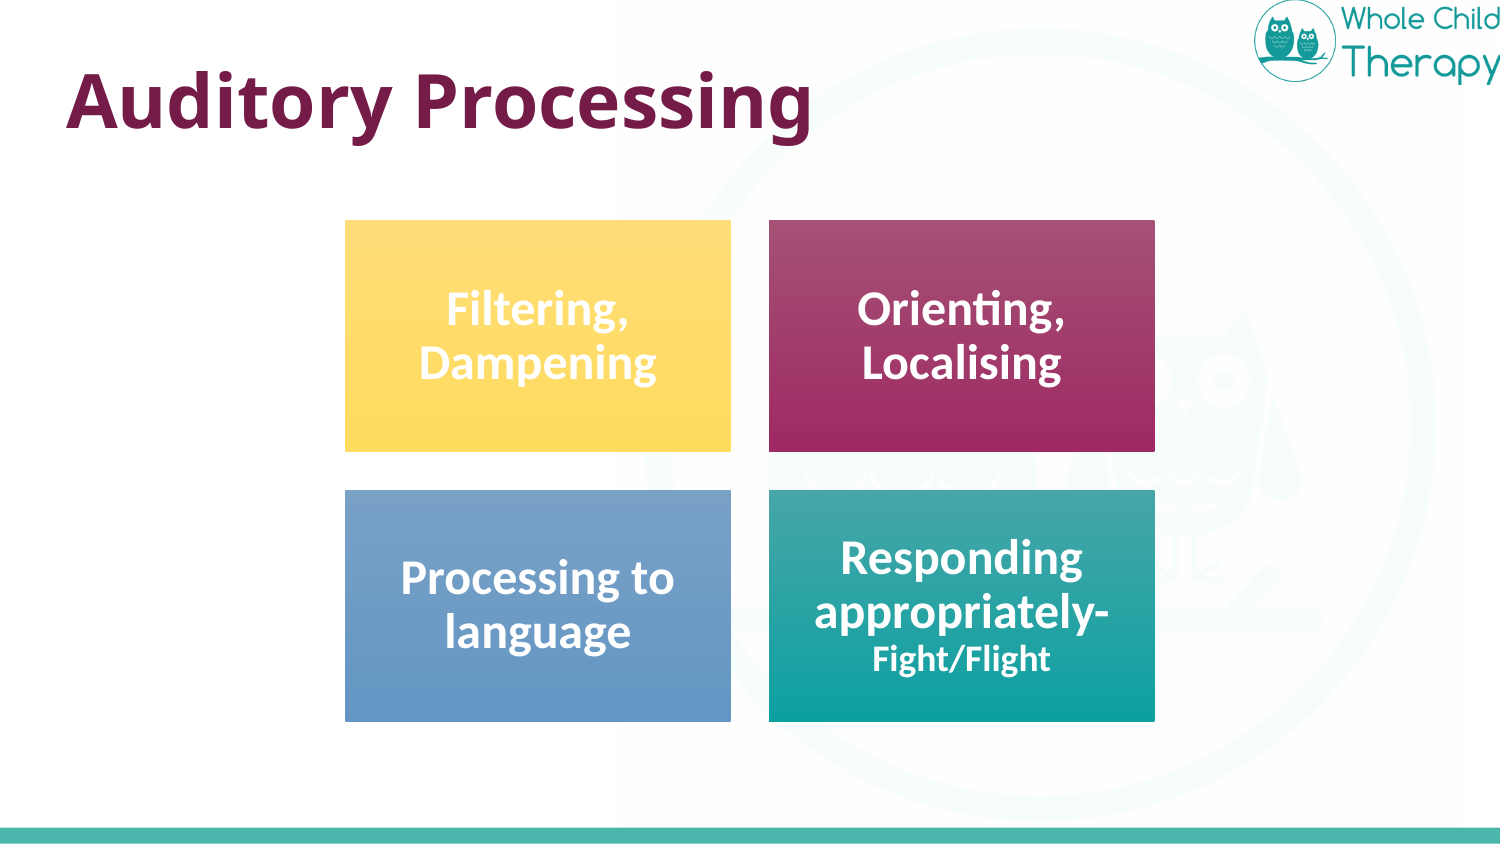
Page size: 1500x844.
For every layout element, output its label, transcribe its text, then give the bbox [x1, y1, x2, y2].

picture [1254, 0, 1500, 85]
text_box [345, 220, 1155, 722]
title Auditory Processing [51, 38, 1449, 155]
